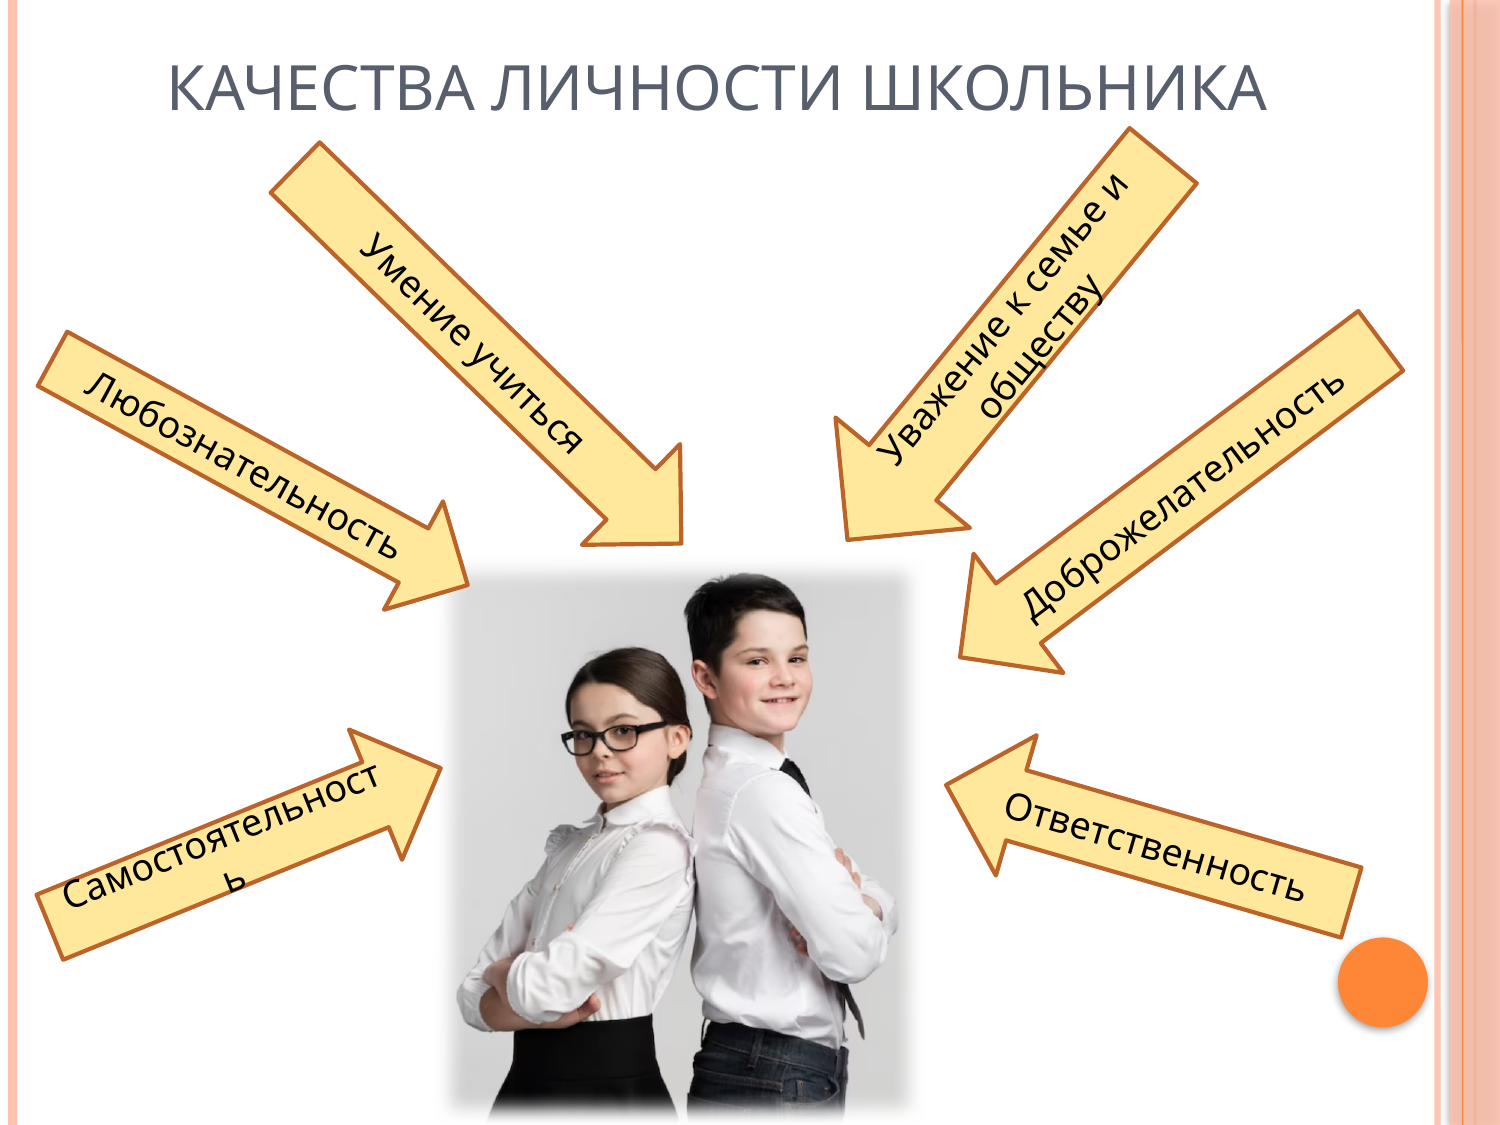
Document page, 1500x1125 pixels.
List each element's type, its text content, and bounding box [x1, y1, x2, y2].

title Качества личности школьника [105, 35, 1331, 131]
text_box Уважение к семье и обществу [833, 126, 1199, 543]
text_box Доброжелательность [957, 308, 1406, 676]
text_box Самостоятельность [34, 727, 427, 962]
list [432, 555, 927, 1125]
text_box Умение учиться [268, 140, 684, 547]
text_box Ответственность [944, 733, 1364, 940]
text_box Любознательность [35, 329, 461, 612]
